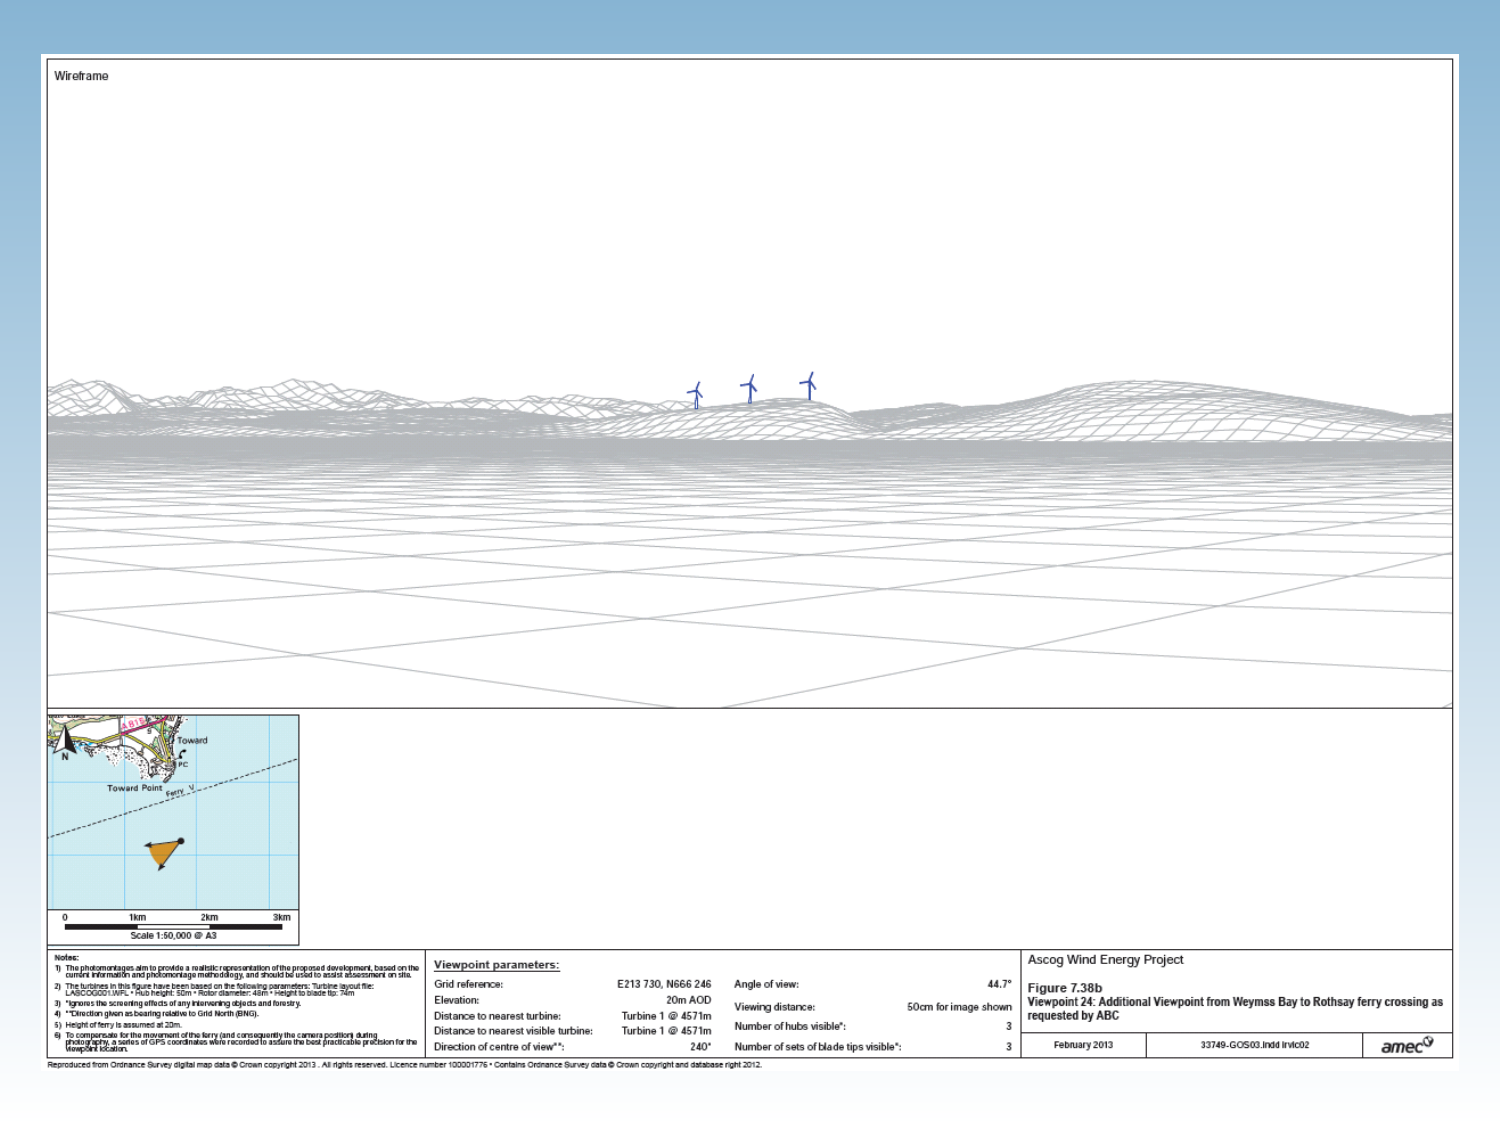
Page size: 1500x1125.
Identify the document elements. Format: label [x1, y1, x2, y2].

picture [41, 53, 1459, 1071]
